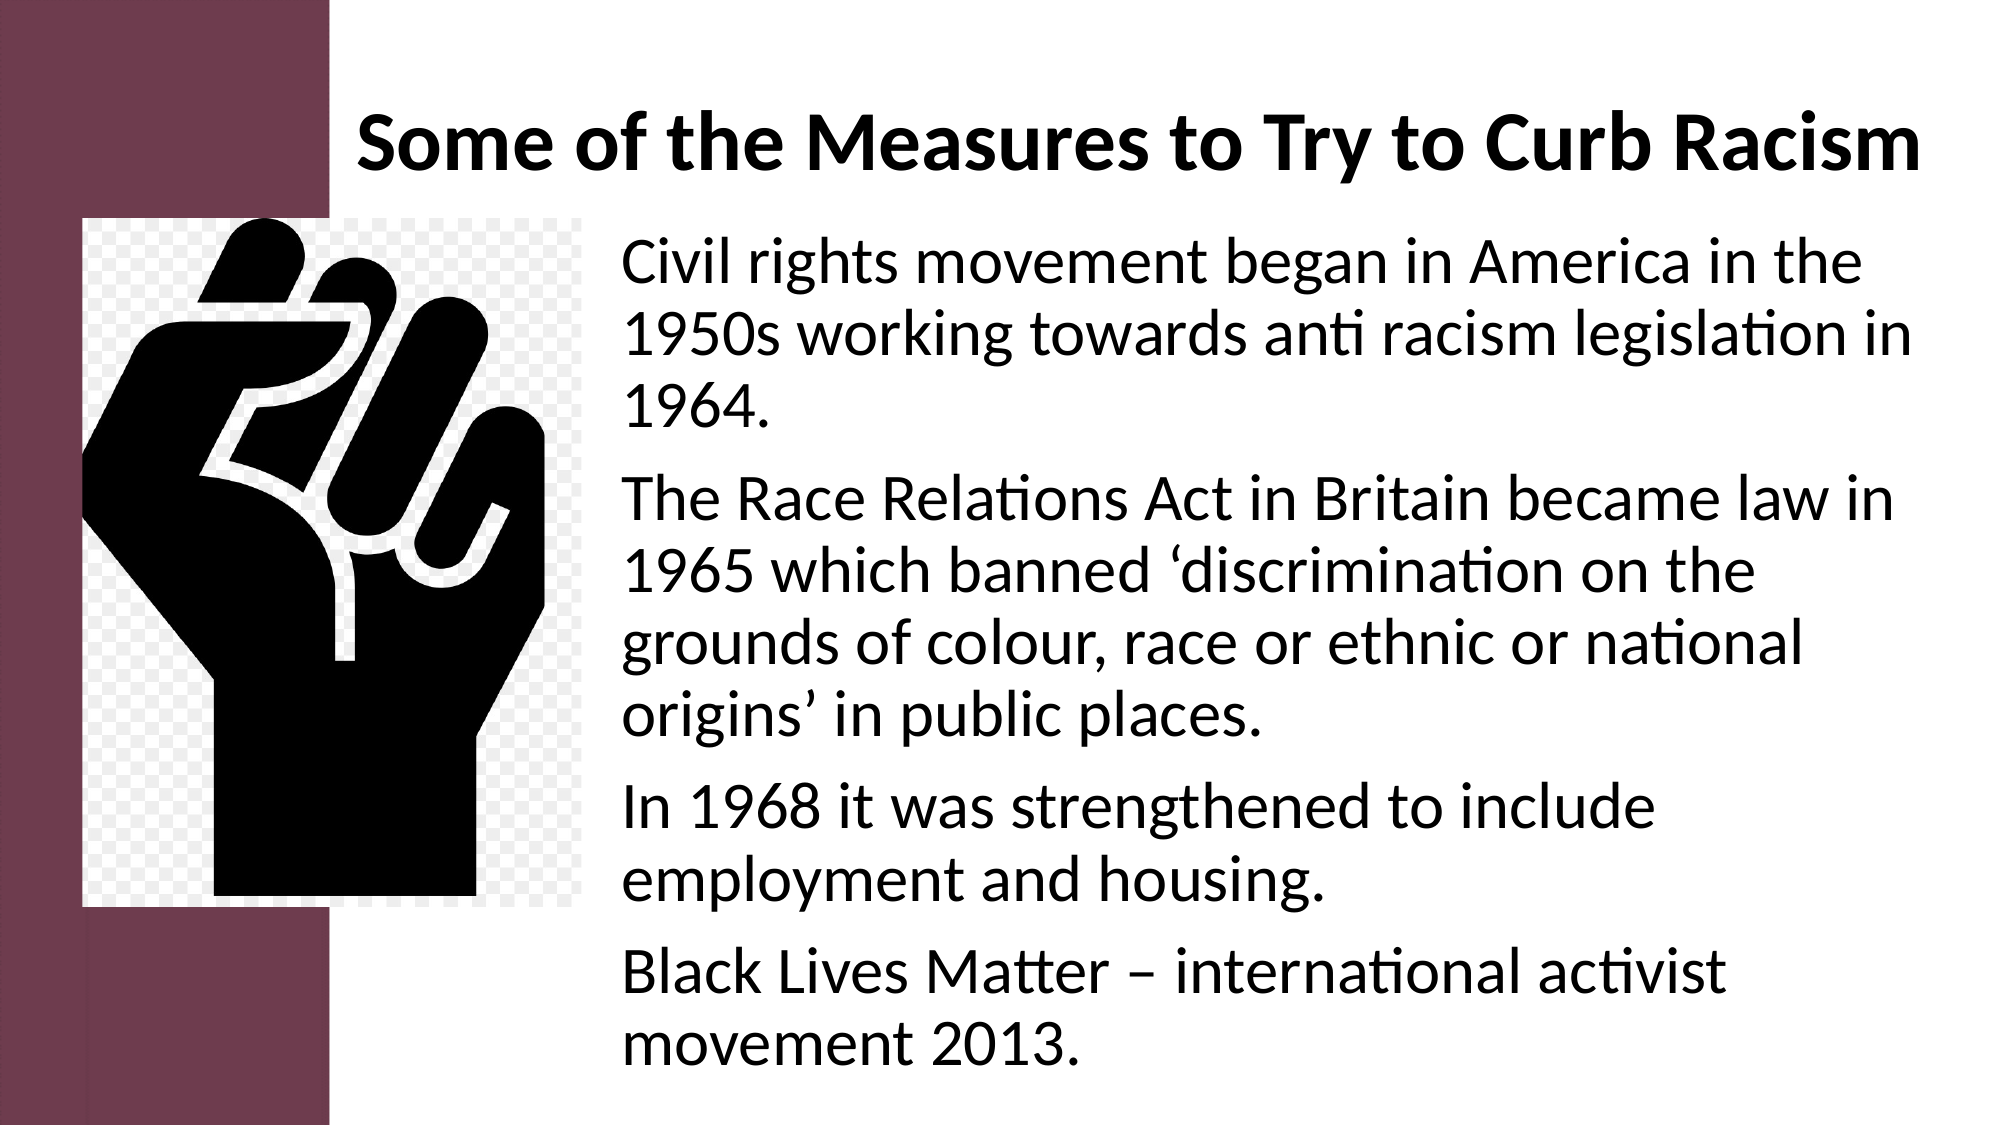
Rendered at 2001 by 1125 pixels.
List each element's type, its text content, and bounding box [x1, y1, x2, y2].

picture [0, 0, 582, 1125]
list Civil rights movement began in America in the 1950s working towards anti racism legislation in 1964. The Race Relations Act in Britain became law in 1965 which banned ‘discrimination on the grounds of colour, race or ethnic or national origins’ in public places. In 1968 it was strengthened to include employment and housing. Black Lives Matter – international activist movement 2013. [606, 218, 1933, 1097]
title Some of the Measures to Try to Curb Racism [341, 59, 1947, 197]
